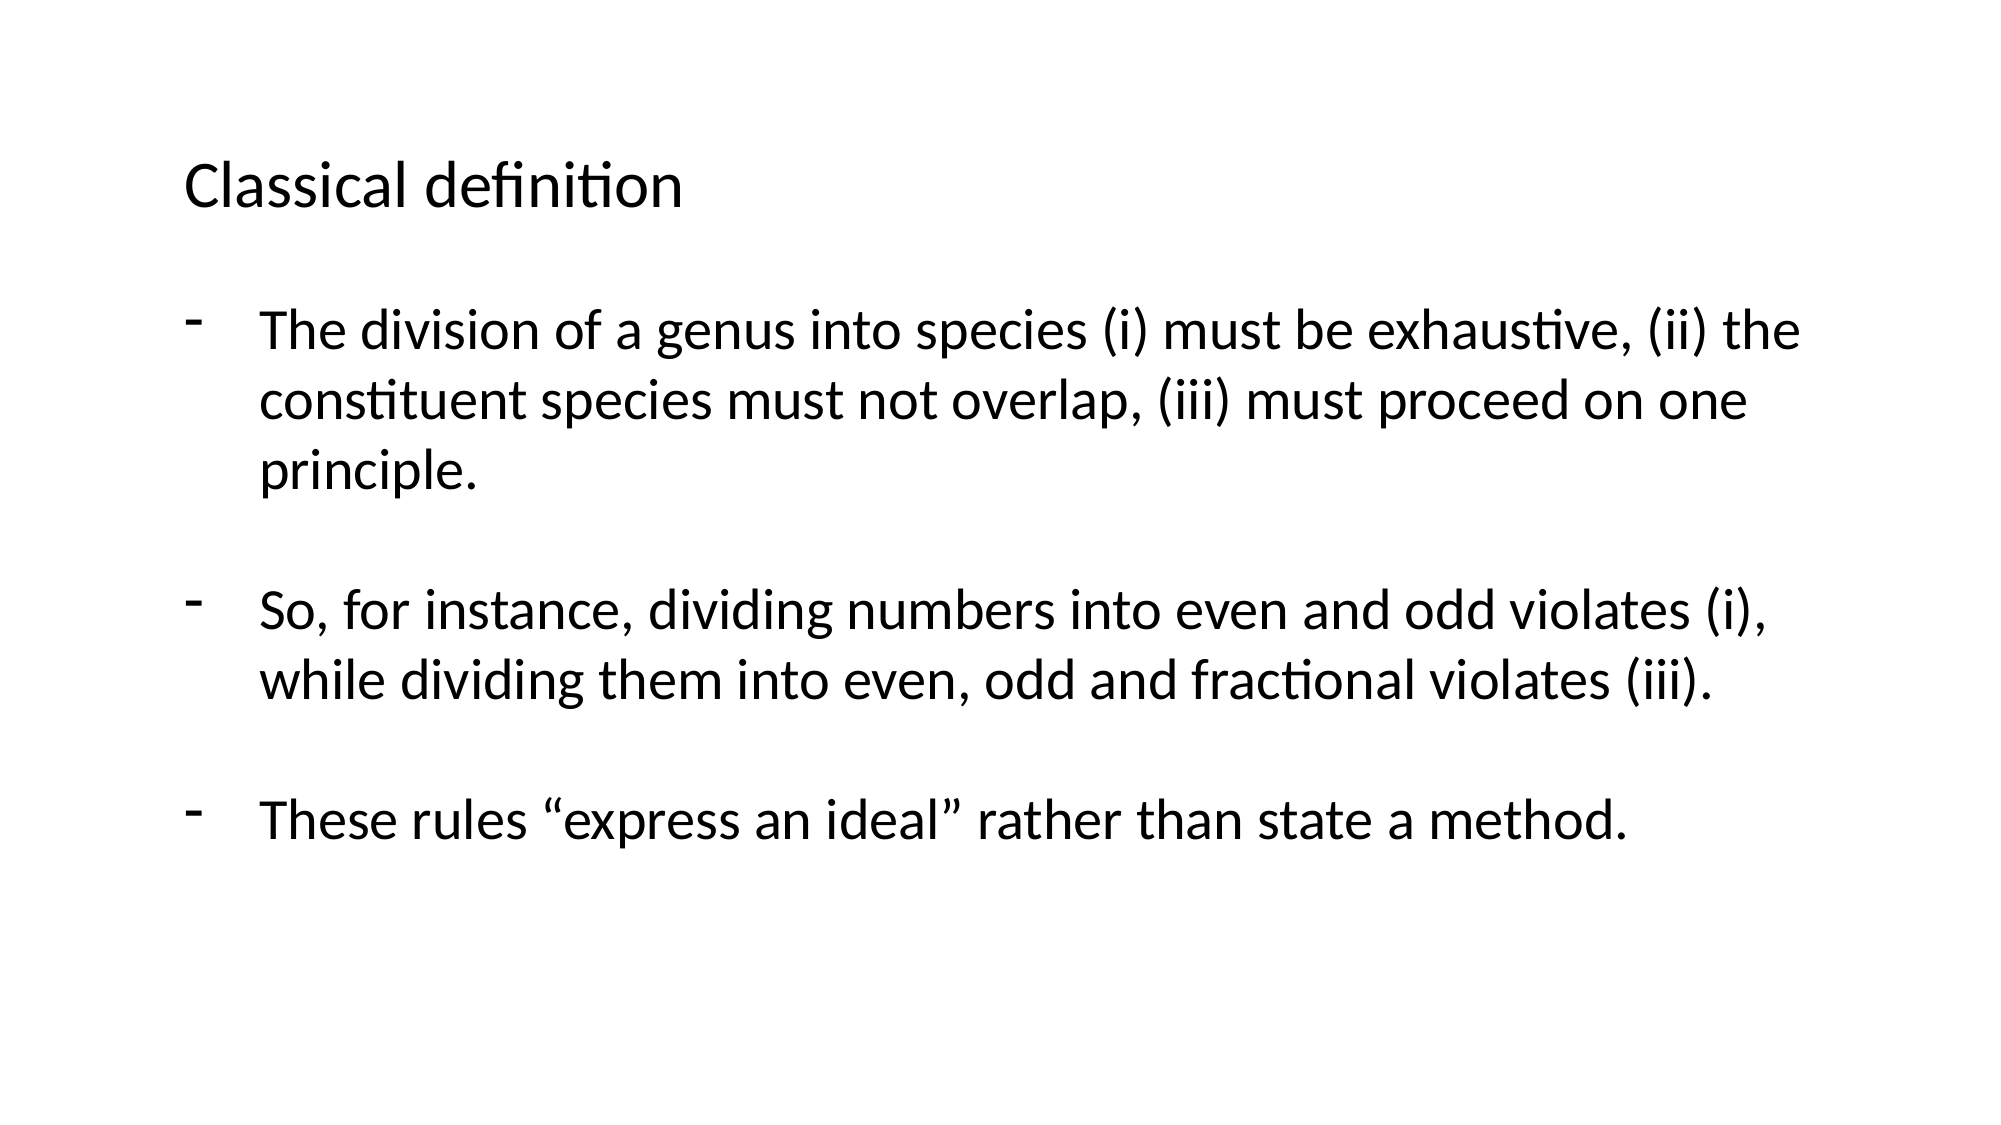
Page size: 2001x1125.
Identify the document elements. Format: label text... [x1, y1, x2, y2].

text_box Classical definition The division of a genus into species (i) must be exhaustive, (ii) the constituent species must not overlap, (iii) must proceed on one principle. So, for instance, dividing numbers into even and odd violates (i), while dividing them into even, odd and fractional violates (iii). These rules “express an ideal” rather than state a method. [169, 133, 1842, 859]
